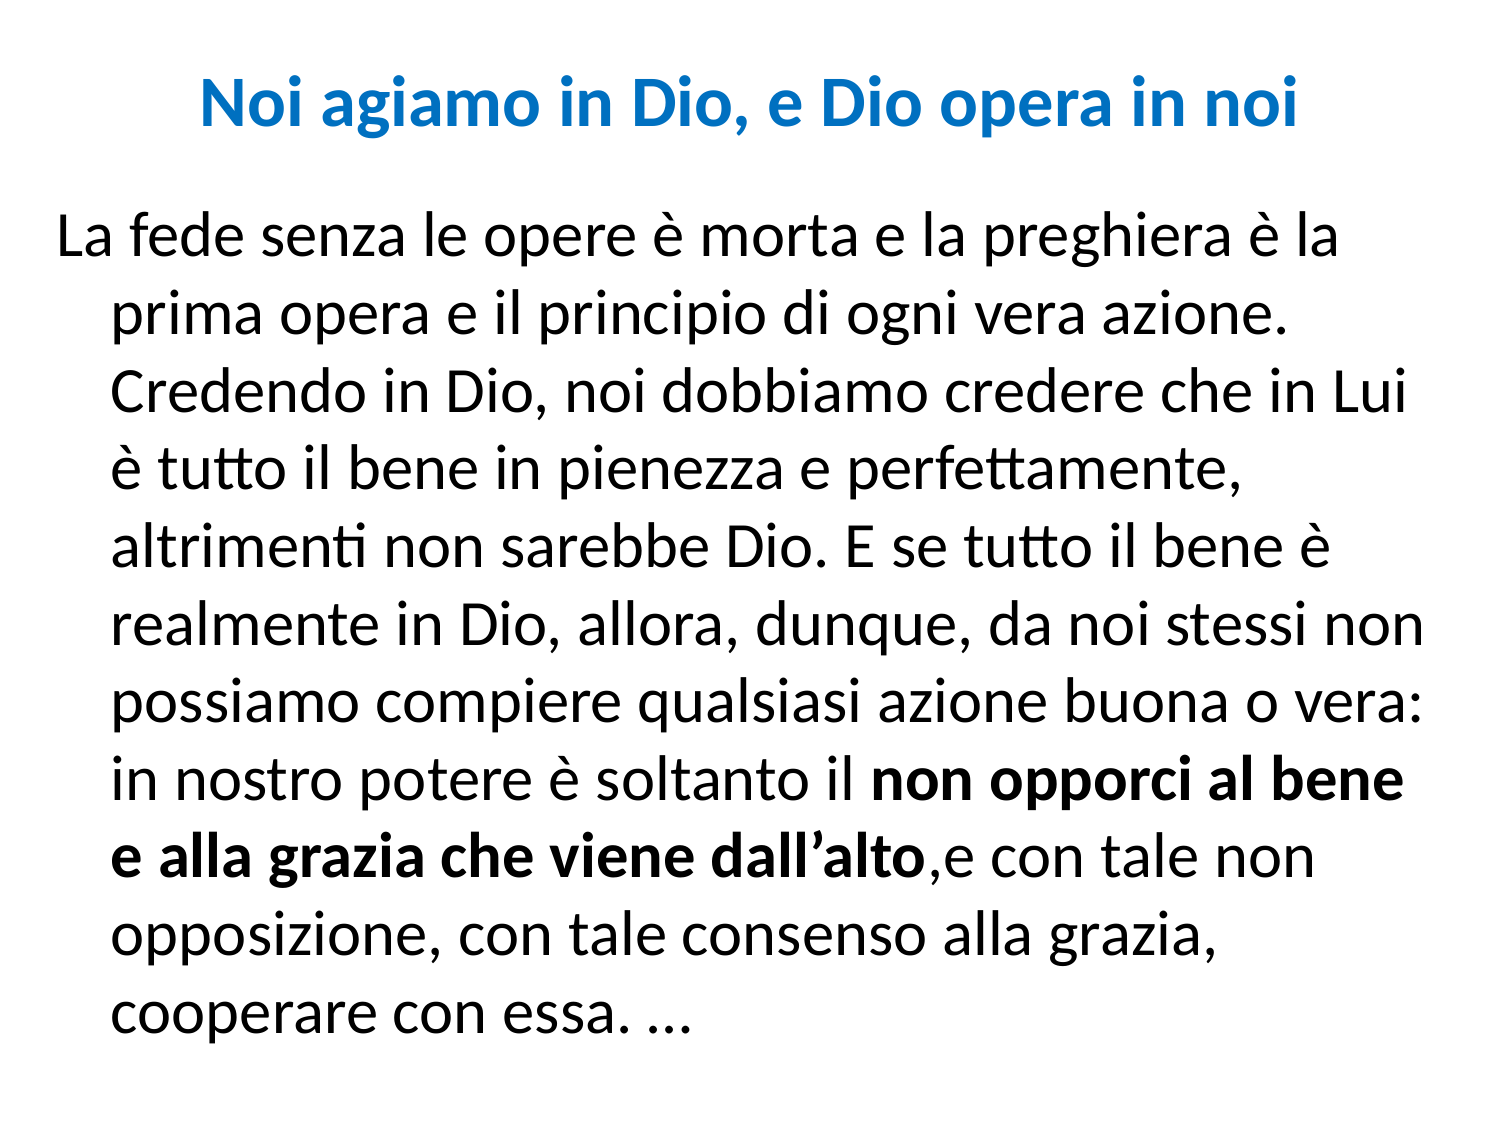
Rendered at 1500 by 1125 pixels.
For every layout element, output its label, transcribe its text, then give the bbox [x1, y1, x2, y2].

title Noi agiamo in Dio, e Dio opera in noi [75, 45, 1425, 149]
list La fede senza le opere è morta e la preghiera è la prima opera e il principio di ogni vera azione. Credendo in Dio, noi dobbiamo credere che in Lui è tutto il bene in pienezza e perfettamente, altrimenti non sarebbe Dio. E se tutto il bene è realmente in Dio, allora, dunque, da noi stessi non possiamo compiere qualsiasi azione buona o vera: in nostro potere è soltanto il non opporci al bene e alla grazia che viene dall’alto,e con tale non opposizione, con tale consenso alla grazia, cooperare con essa. … [41, 184, 1447, 1059]
